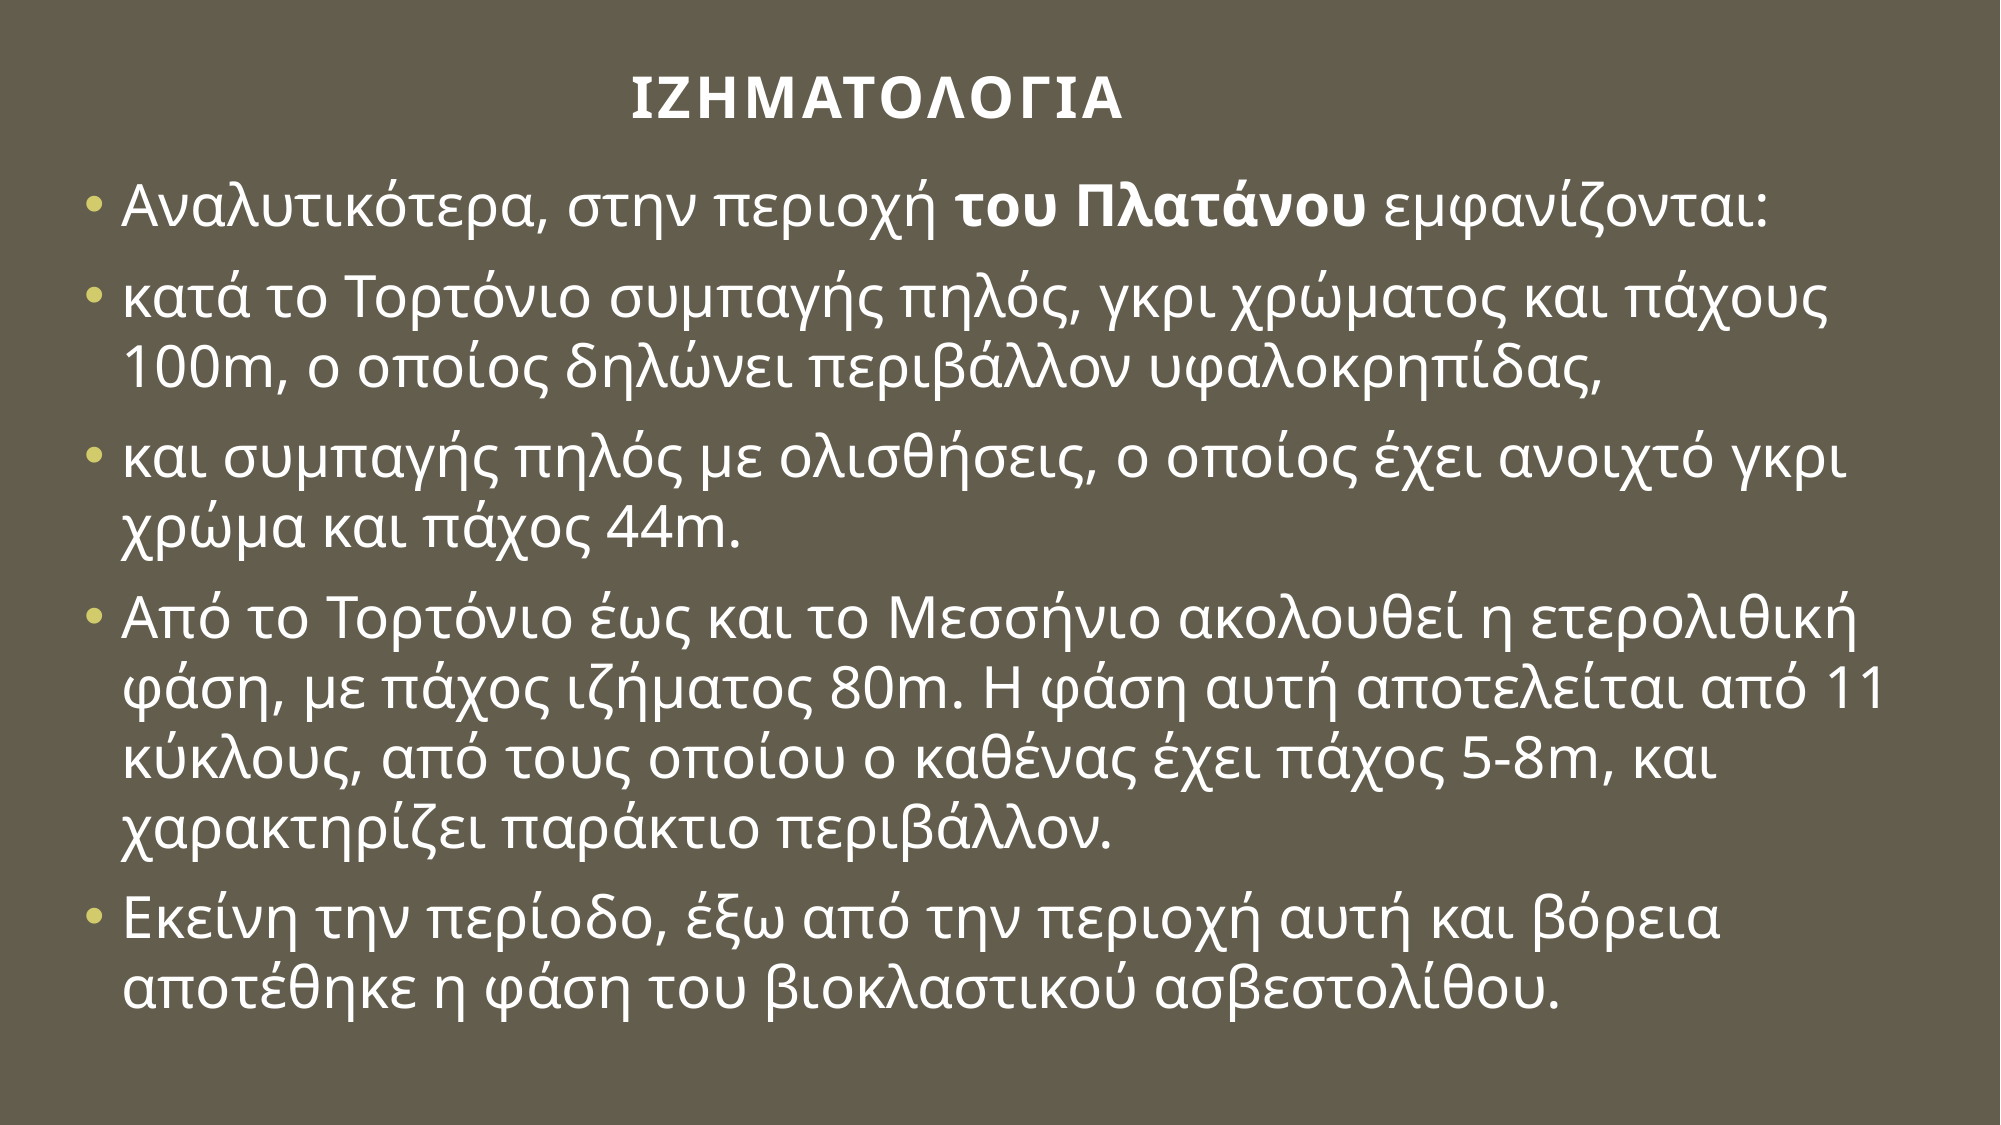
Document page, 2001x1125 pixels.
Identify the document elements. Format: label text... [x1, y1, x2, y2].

list Αναλυτικότερα, στην περιοχή του Πλατάνου εμφανίζονται: κατά το Τορτόνιο συμπαγής πηλός, γκρι χρώματος και πάχους 100m, ο οποίος δηλώνει περιβάλλον υφαλοκρηπίδας, και συμπαγής πηλός με ολισθήσεις, ο οποίος έχει ανοιχτό γκρι χρώμα και πάχος 44m. Από το Τορτόνιο έως και το Μεσσήνιο ακολουθεί η ετερολιθική φάση, με πάχος ιζήματος 80m. Η φάση αυτή αποτελείται από 11 κύκλους, από τους οποίου ο καθένας έχει πάχος 5-8m, και χαρακτηρίζει παράκτιο περιβάλλον. Εκείνη την περίοδο, έξω από την περιοχή αυτή και βόρεια αποτέθηκε η φάση του βιοκλαστικού ασβεστολίθου. [69, 160, 1950, 1094]
text_box ΙΖΗΜΑΤΟΛΟΓΙΑ [215, 54, 1539, 149]
